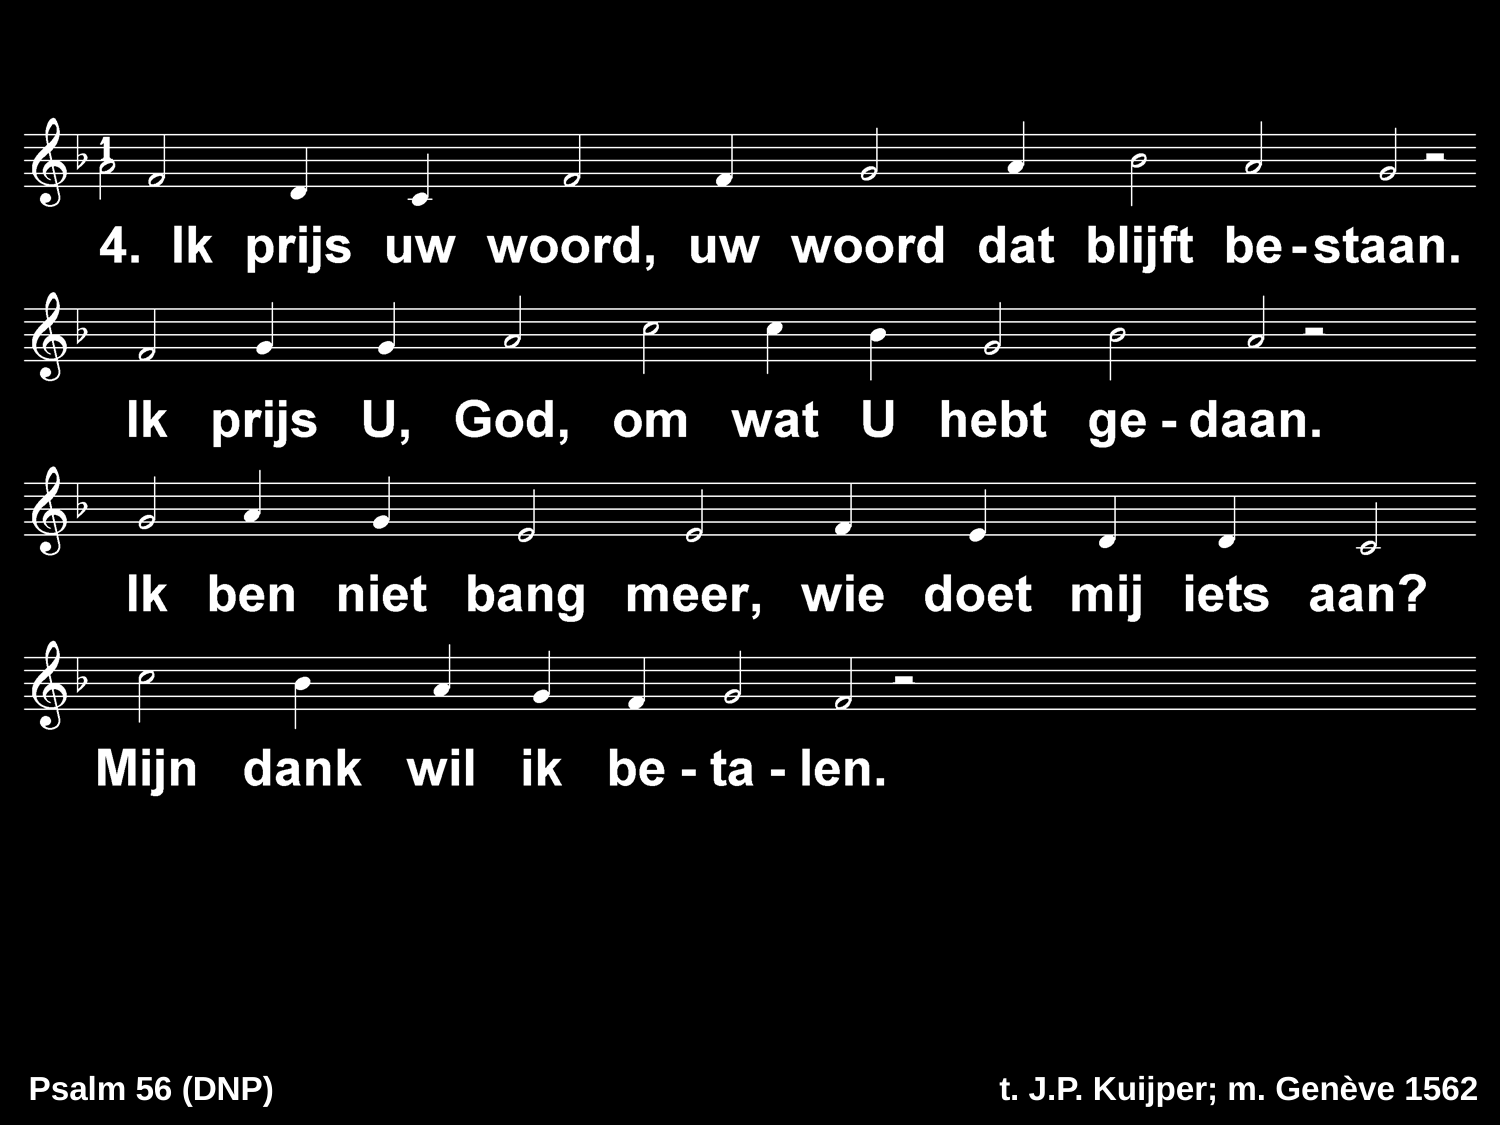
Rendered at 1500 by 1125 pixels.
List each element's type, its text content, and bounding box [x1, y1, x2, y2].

text_box Psalm 56 (DNP) t. J.P. Kuijper; m. Genève 1562 [13, 1059, 1495, 1115]
picture [10, 104, 1490, 811]
